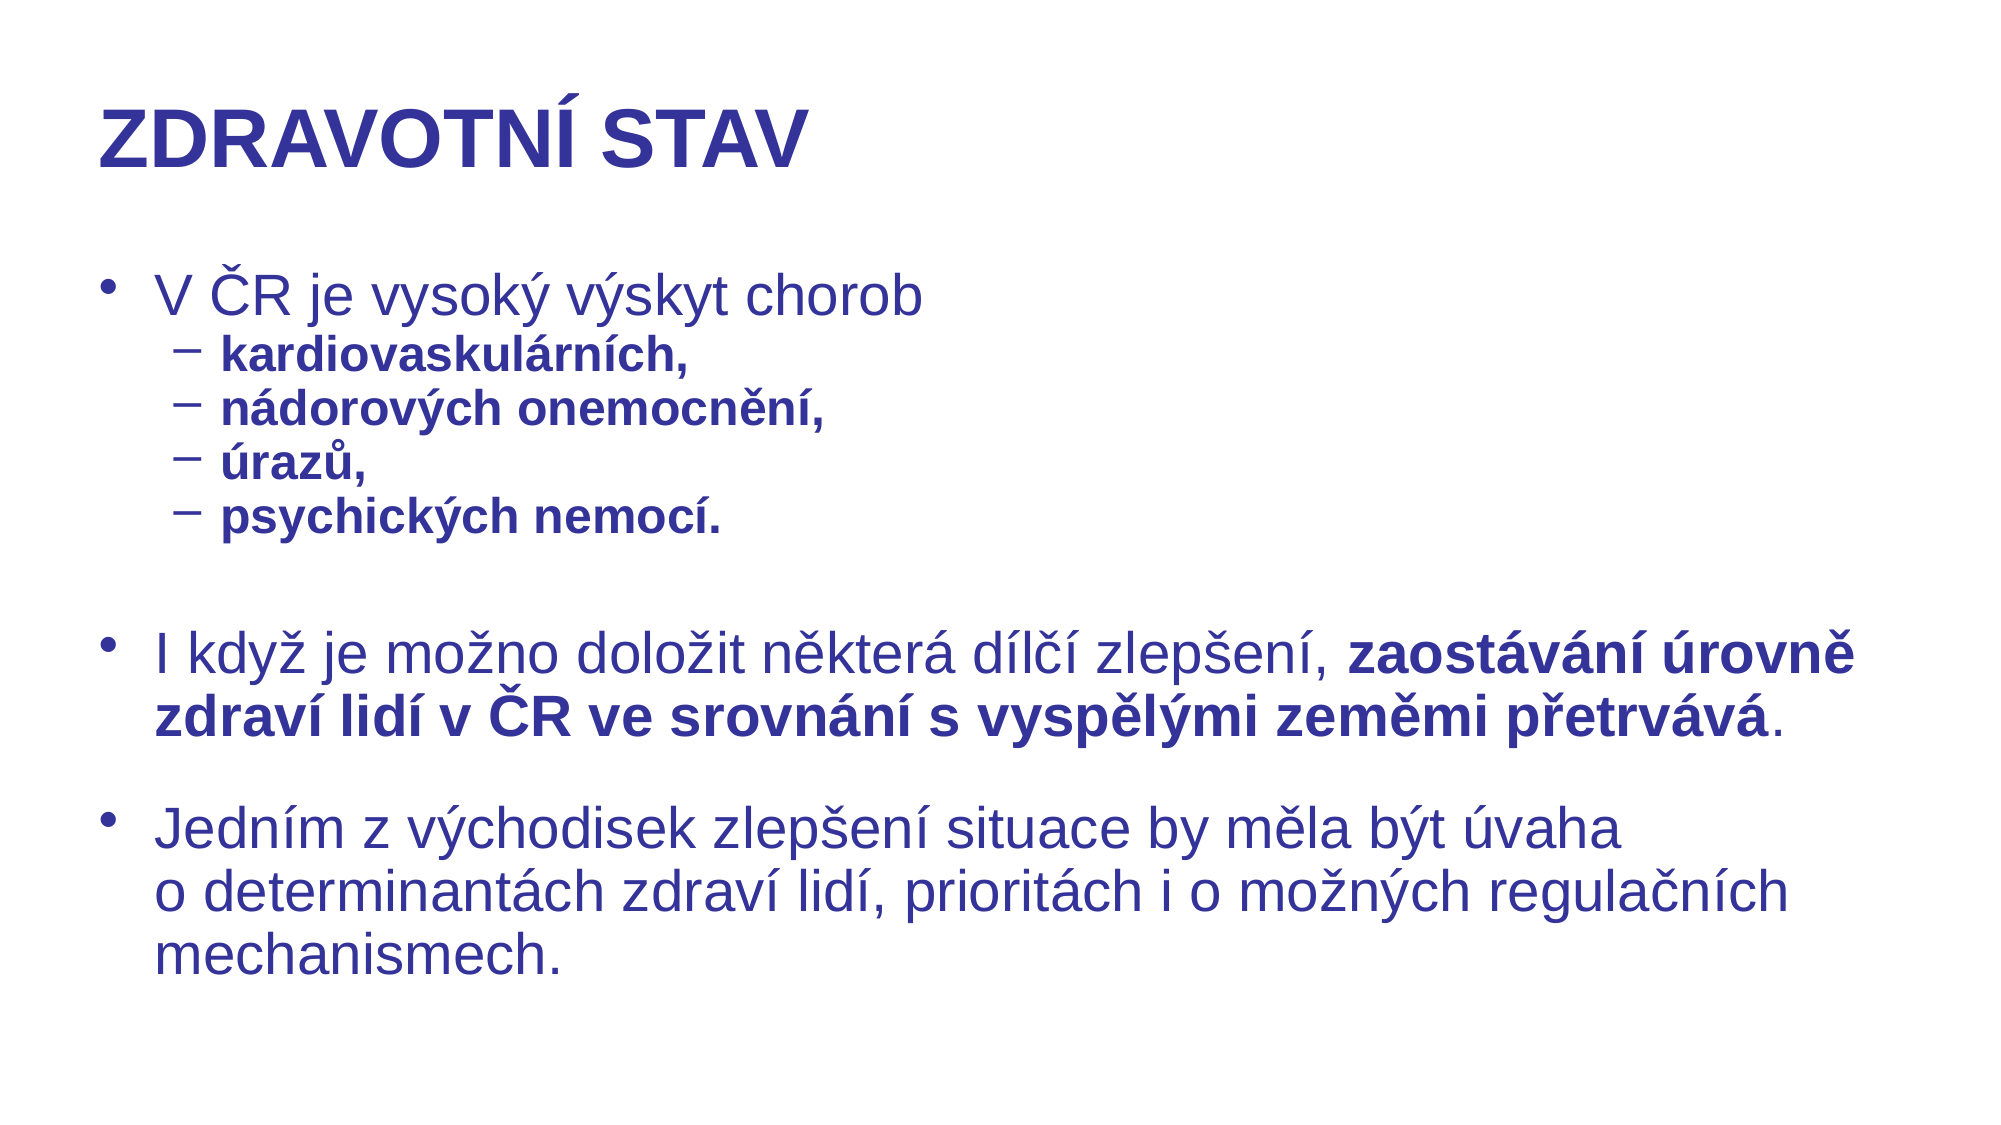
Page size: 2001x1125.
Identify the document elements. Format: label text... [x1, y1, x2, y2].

list ZDRAVOTNÍ STAV V ČR je vysoký výskyt chorob kardiovaskulárních, nádorových onemocnění, úrazů, psychických nemocí. I když je možno doložit některá dílčí zlepšení, zaostávání úrovně zdraví lidí v ČR ve srovnání s vyspělými zeměmi přetrvává. Jedním z východisek zlepšení situace by měla být úvaha o determinantách zdraví lidí, prioritách i o možných regulačních mechanismech. [83, 76, 1884, 1069]
